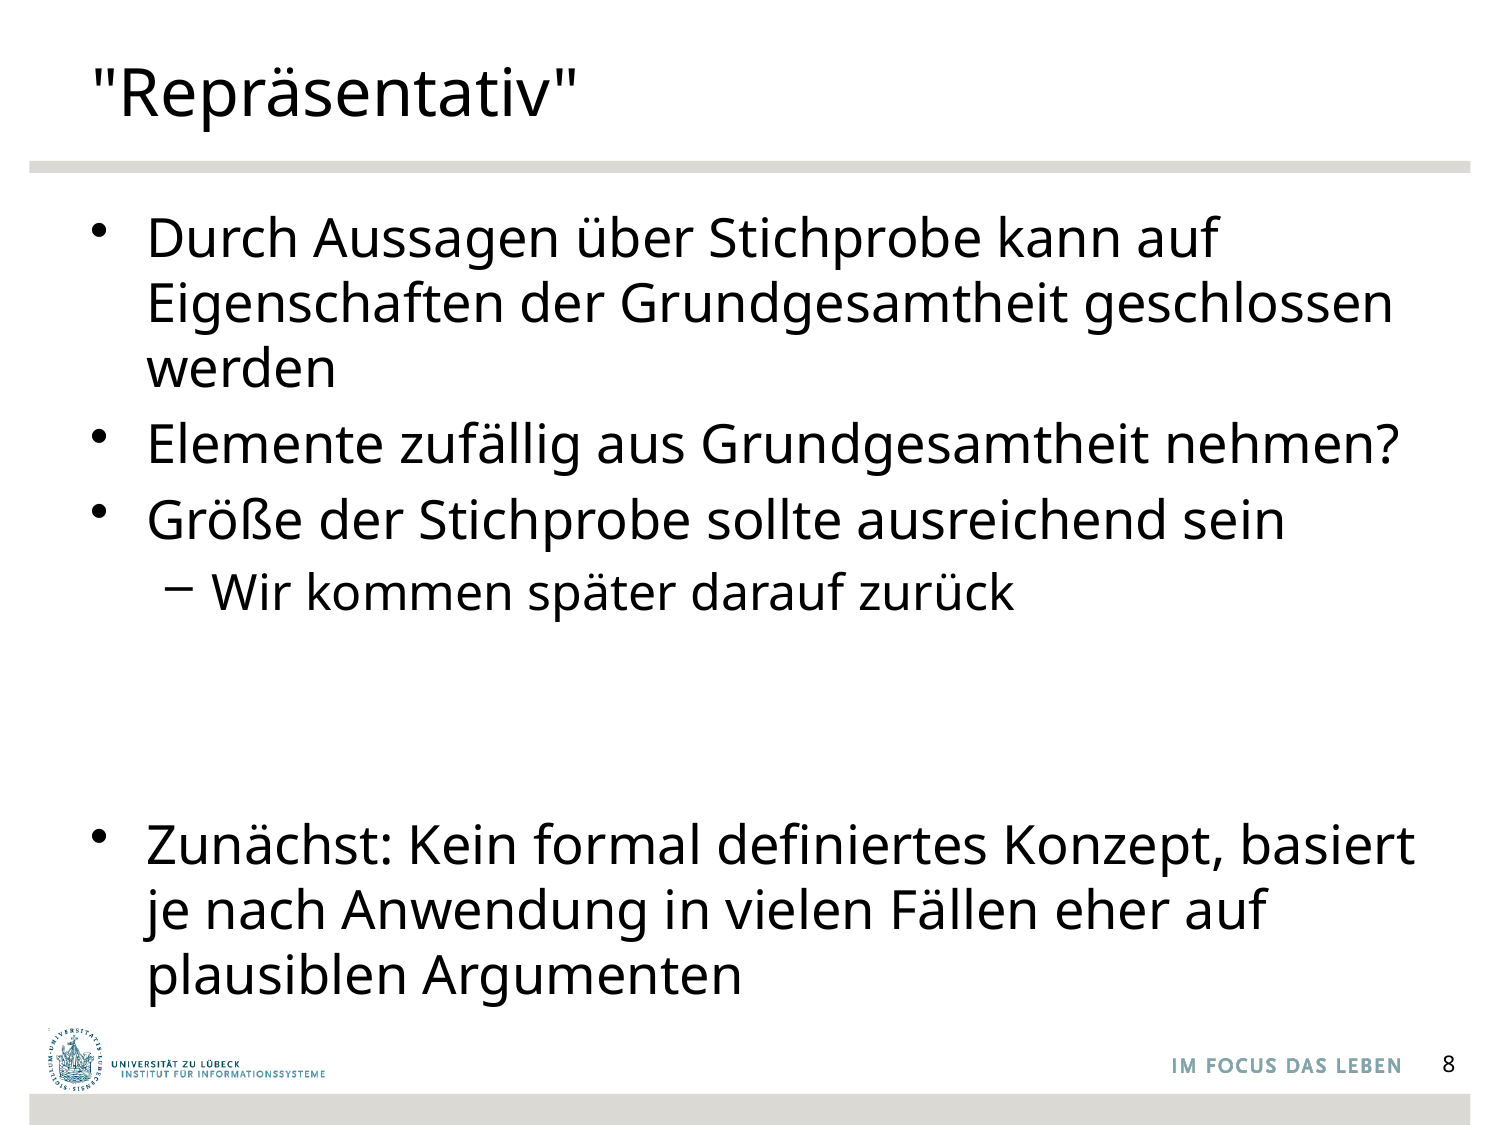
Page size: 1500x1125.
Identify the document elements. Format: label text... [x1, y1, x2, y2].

slide_number 8 [1305, 1050, 1471, 1083]
title "Repräsentativ" [76, 42, 1427, 126]
picture [1173, 1058, 1305, 1073]
list Durch Aussagen über Stichprobe kann auf Eigenschaften der Grundgesamtheit geschlossen werden Elemente zufällig aus Grundgesamtheit nehmen? Größe der Stichprobe sollte ausreichend sein Wir kommen später darauf zurück Zunächst: Kein formal definiertes Konzept, basiert je nach Anwendung in vielen Fällen eher auf plausiblen Argumenten [75, 196, 1447, 1012]
